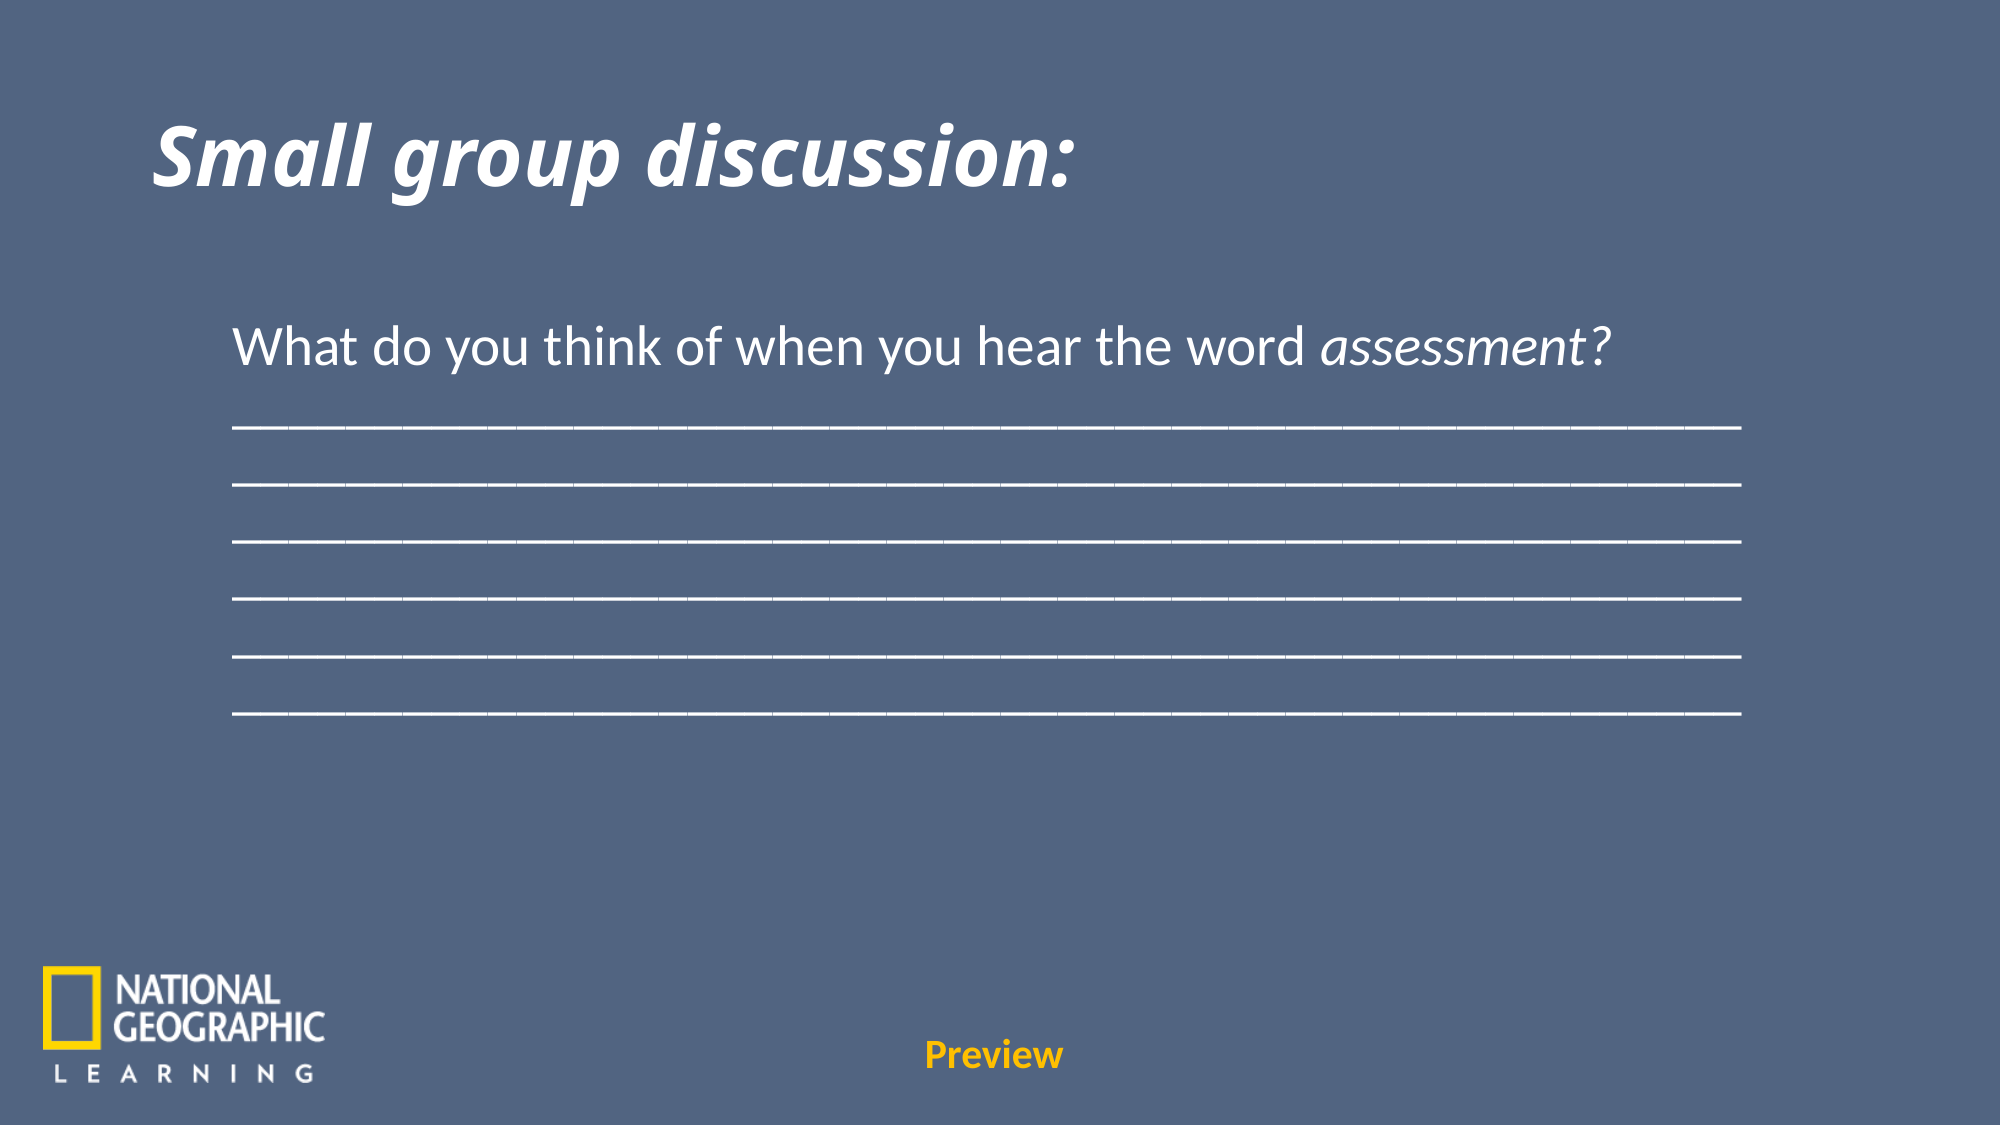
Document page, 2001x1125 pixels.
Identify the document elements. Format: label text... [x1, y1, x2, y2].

text_box Small group discussion: [111, 96, 1118, 315]
text_box What do you think of when you hear the word assessment? _____________________________________________________ _____________________________________________________ _____________________________________________________ _____________________________________________________ _____________________________________________________ _____________________________________________________ [217, 314, 1890, 985]
picture [43, 966, 325, 1083]
